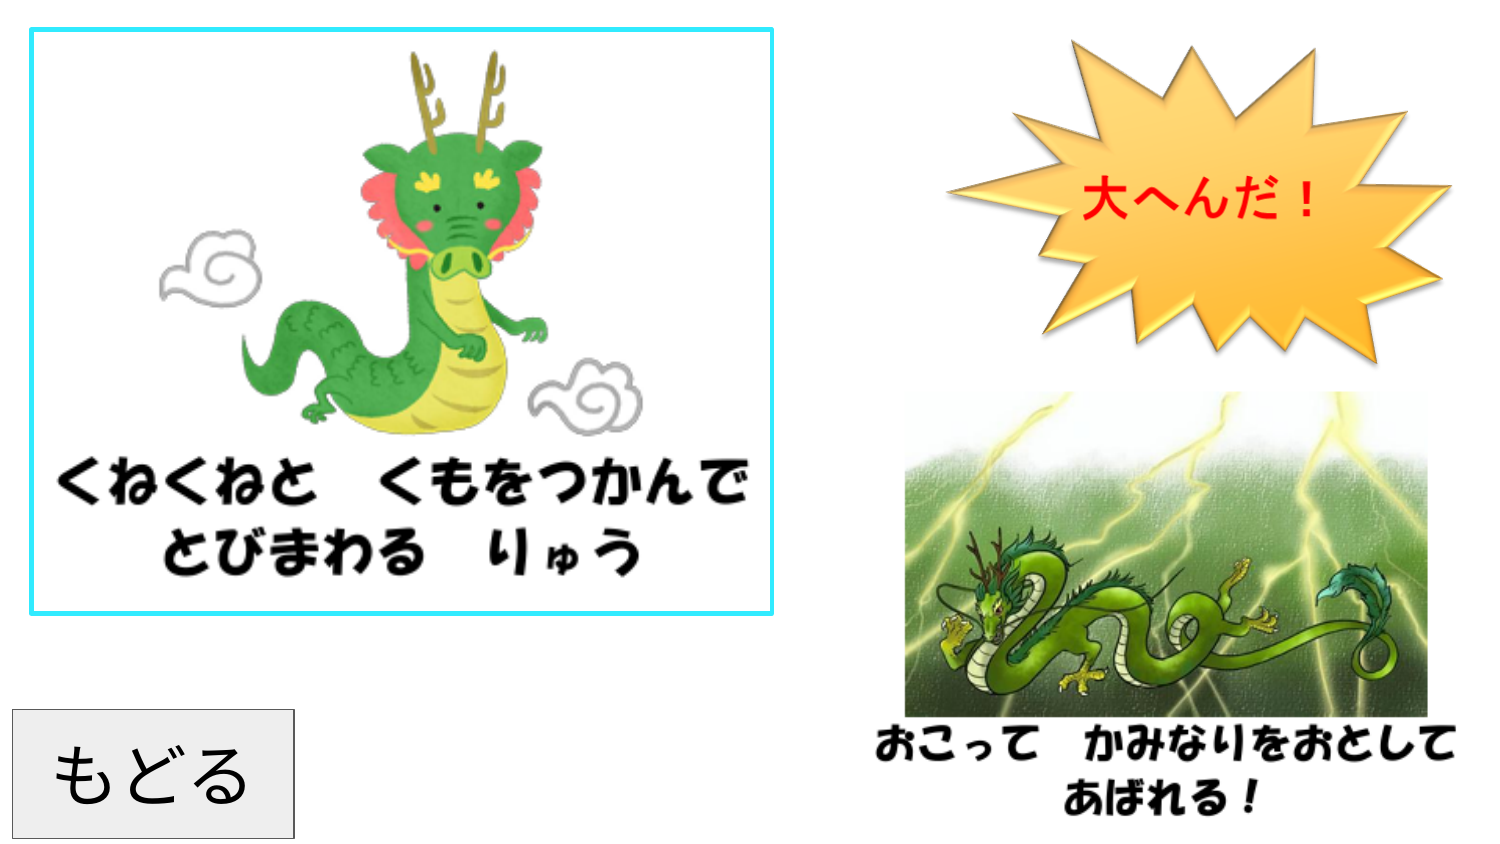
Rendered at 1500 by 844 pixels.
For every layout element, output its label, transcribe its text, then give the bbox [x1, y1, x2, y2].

picture [33, 31, 770, 612]
picture [863, 0, 1489, 839]
text_box もどる [12, 709, 294, 839]
